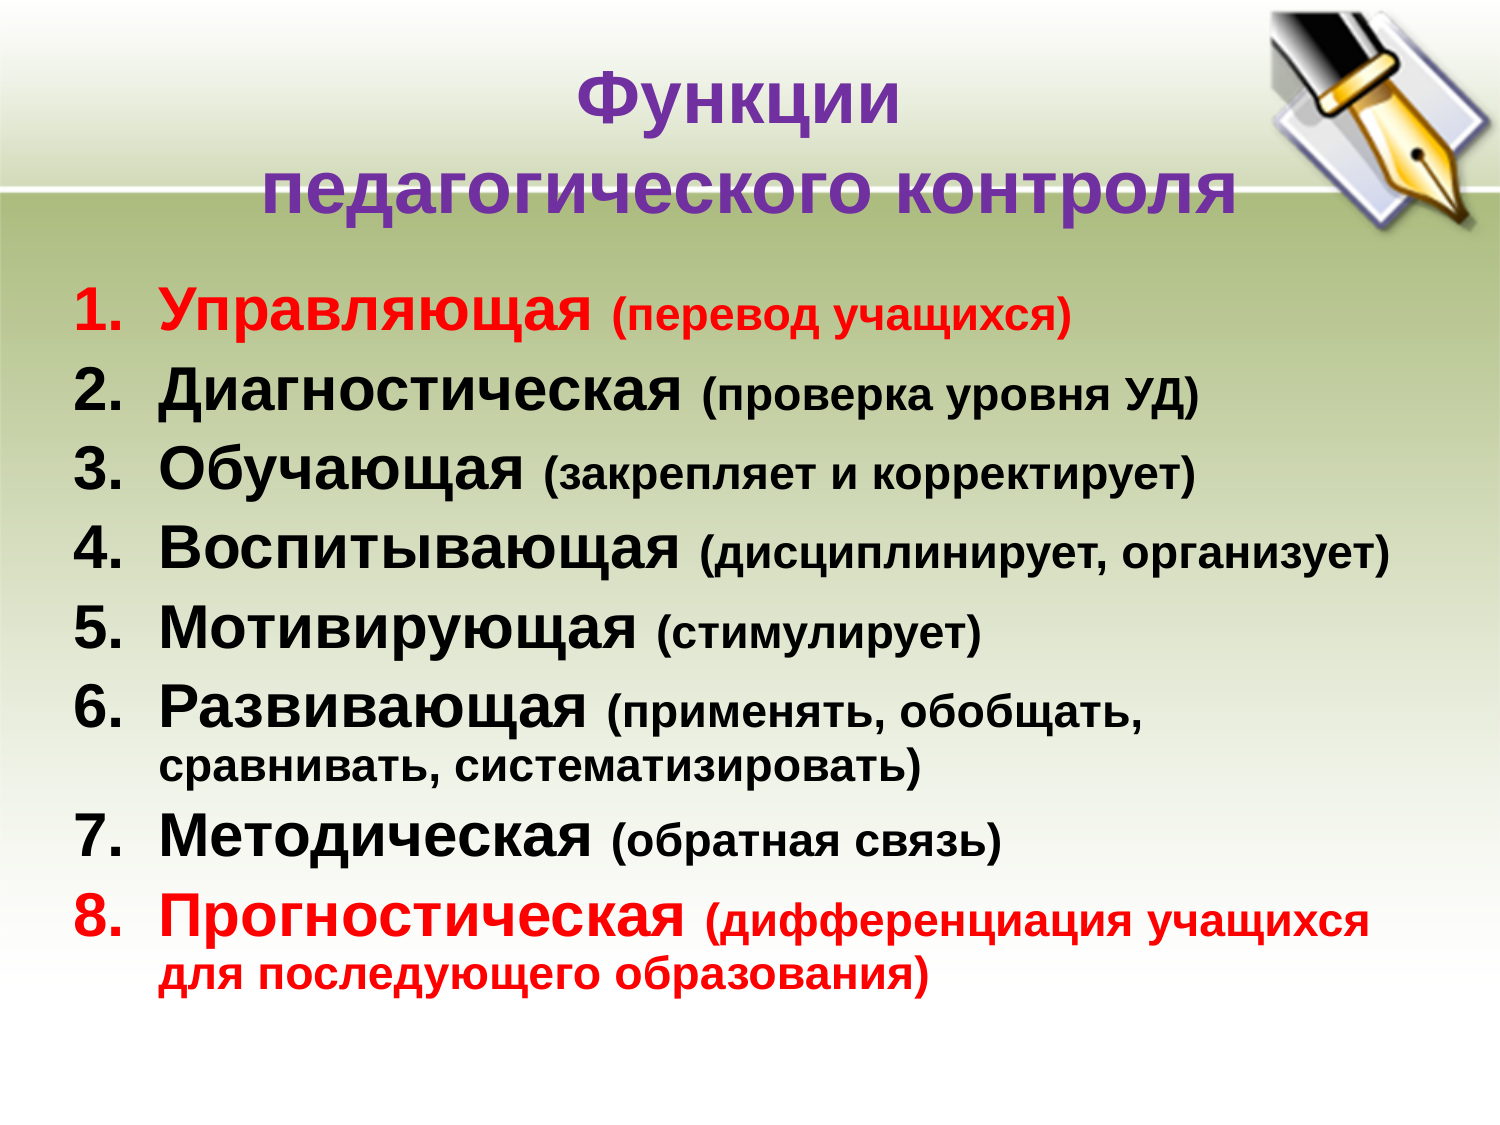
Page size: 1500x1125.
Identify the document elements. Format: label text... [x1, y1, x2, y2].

list Управляющая (перевод учащихся) Диагностическая (проверка уровня УД) Обучающая (закрепляет и корректирует) Воспитывающая (дисциплинирует, организует) Мотивирующая (стимулирует) Развивающая (применять, обобщать, сравнивать, систематизировать) Методическая (обратная связь) Прогностическая (дифференциация учащихся для последующего образования) [58, 269, 1409, 1013]
title Функции педагогического контроля [74, 44, 1426, 233]
picture [0, 0, 1500, 1125]
